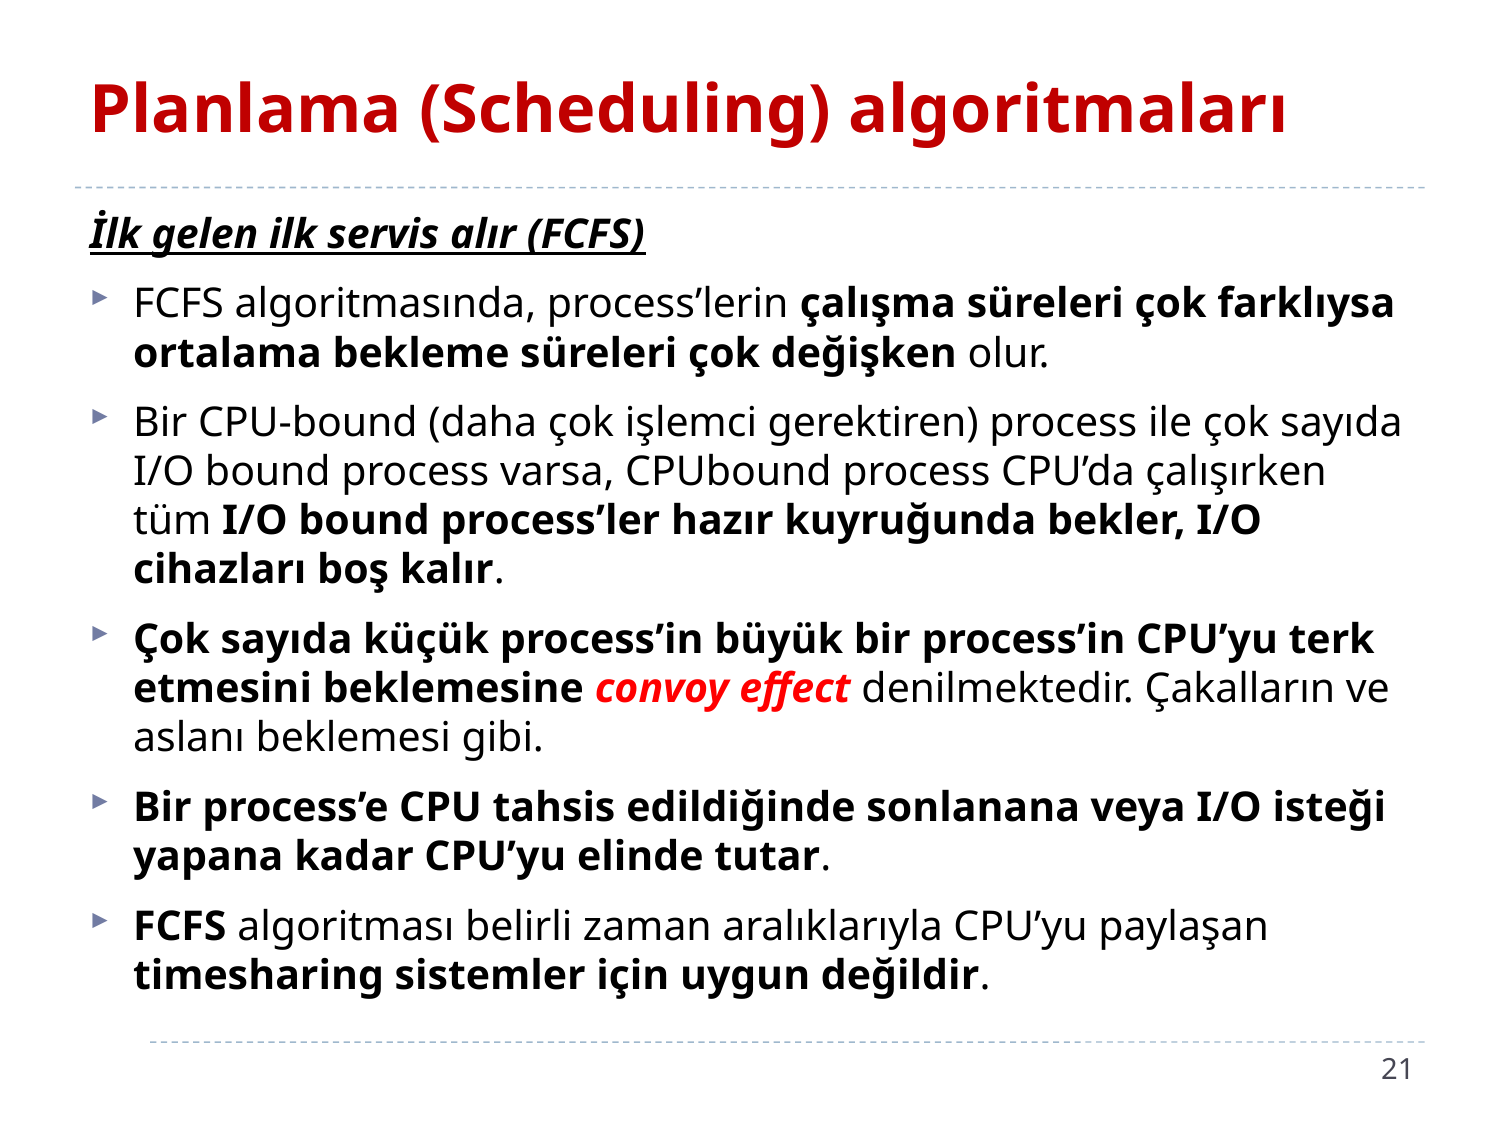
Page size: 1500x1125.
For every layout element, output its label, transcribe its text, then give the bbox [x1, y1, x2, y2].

slide_number 21 [1080, 1042, 1430, 1103]
title Planlama (Scheduling) algoritmaları [75, 24, 1425, 188]
list İlk gelen ilk servis alır (FCFS) FCFS algoritmasında, process’lerin çalışma süreleri çok farklıysa ortalama bekleme süreleri çok değişken olur. Bir CPU-bound (daha çok işlemci gerektiren) process ile çok sayıda I/O bound process varsa, CPUbound process CPU’da çalışırken tüm I/O bound process’ler hazır kuyruğunda bekler, I/O cihazları boş kalır. Çok sayıda küçük process’in büyük bir process’in CPU’yu terk etmesini beklemesine convoy effect denilmektedir. Çakalların ve aslanı beklemesi gibi. Bir process’e CPU tahsis edildiğinde sonlanana veya I/O isteği yapana kadar CPU’yu elinde tutar. FCFS algoritması belirli zaman aralıklarıyla CPU’yu paylaşan timesharing sistemler için uygun değildir. [75, 200, 1425, 1010]
